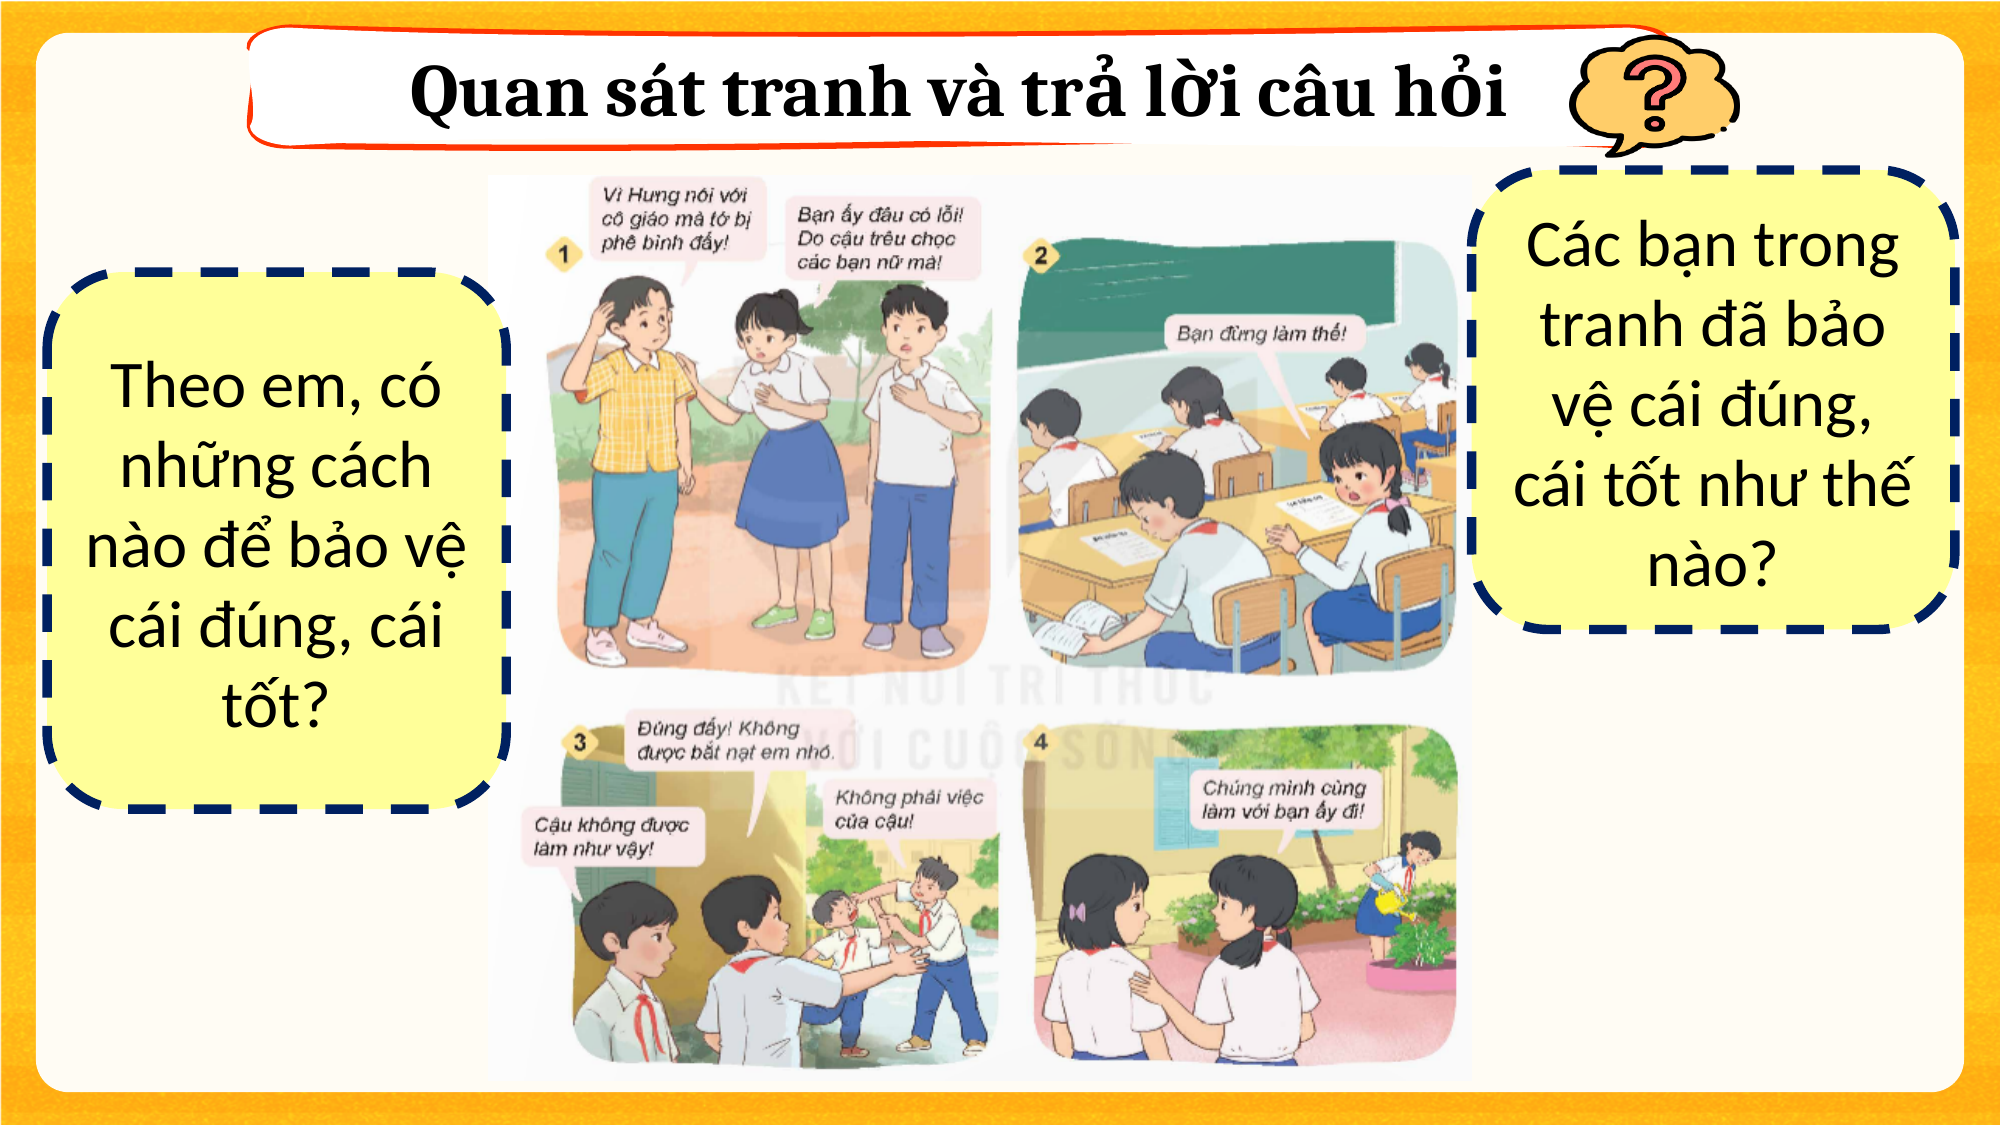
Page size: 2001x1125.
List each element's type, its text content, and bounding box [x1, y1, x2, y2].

picture [3, 2, 2000, 1125]
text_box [249, 27, 1740, 158]
text_box Các bạn trong tranh đã bảo vệ cái đúng, cái tốt như thế nào? [1472, 168, 1956, 631]
text_box Theo em, có những cách nào để bảo vệ cái đúng, cái tốt? [46, 271, 488, 811]
